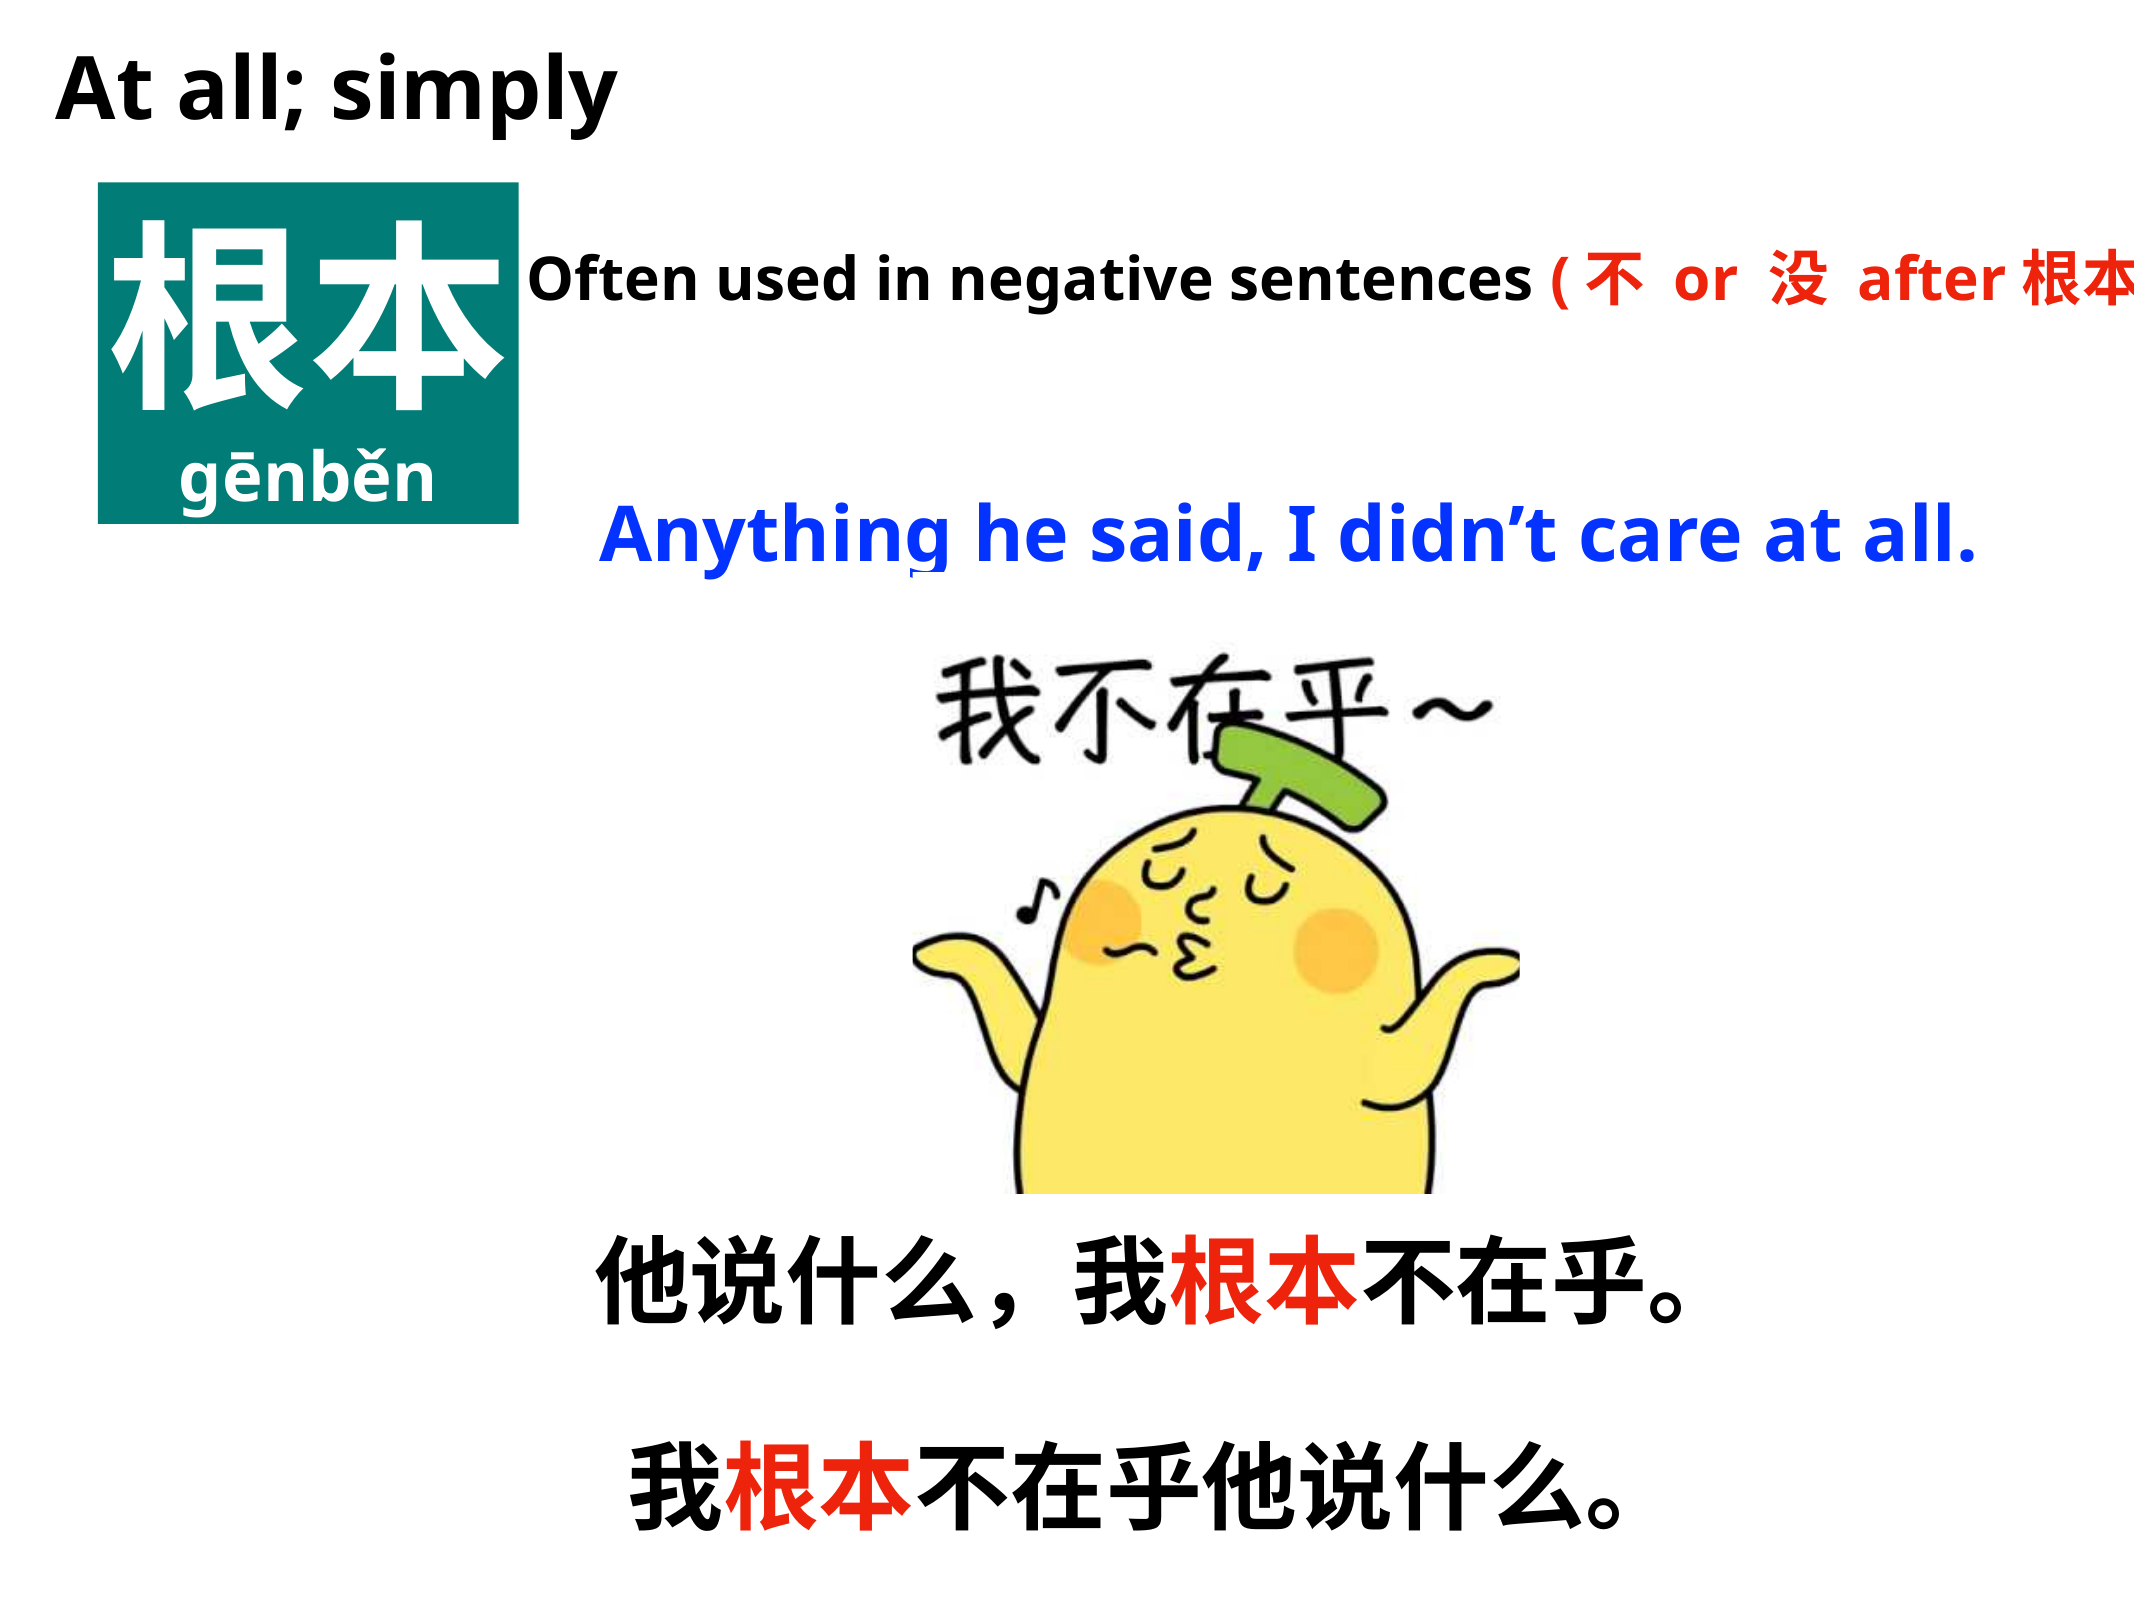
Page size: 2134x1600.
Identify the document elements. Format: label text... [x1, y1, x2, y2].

text_box 根本 gēnběn [97, 182, 519, 524]
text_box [626, 475, 1953, 1194]
text_box 我根本不在乎他说什么。 [619, 1418, 1690, 1551]
text_box At all; simply [47, 23, 628, 146]
text_box Often used in negative sentences (不 or 没 after根本) [518, 231, 2134, 321]
text_box 他说什么，我根本不在乎。 [585, 1212, 1752, 1345]
